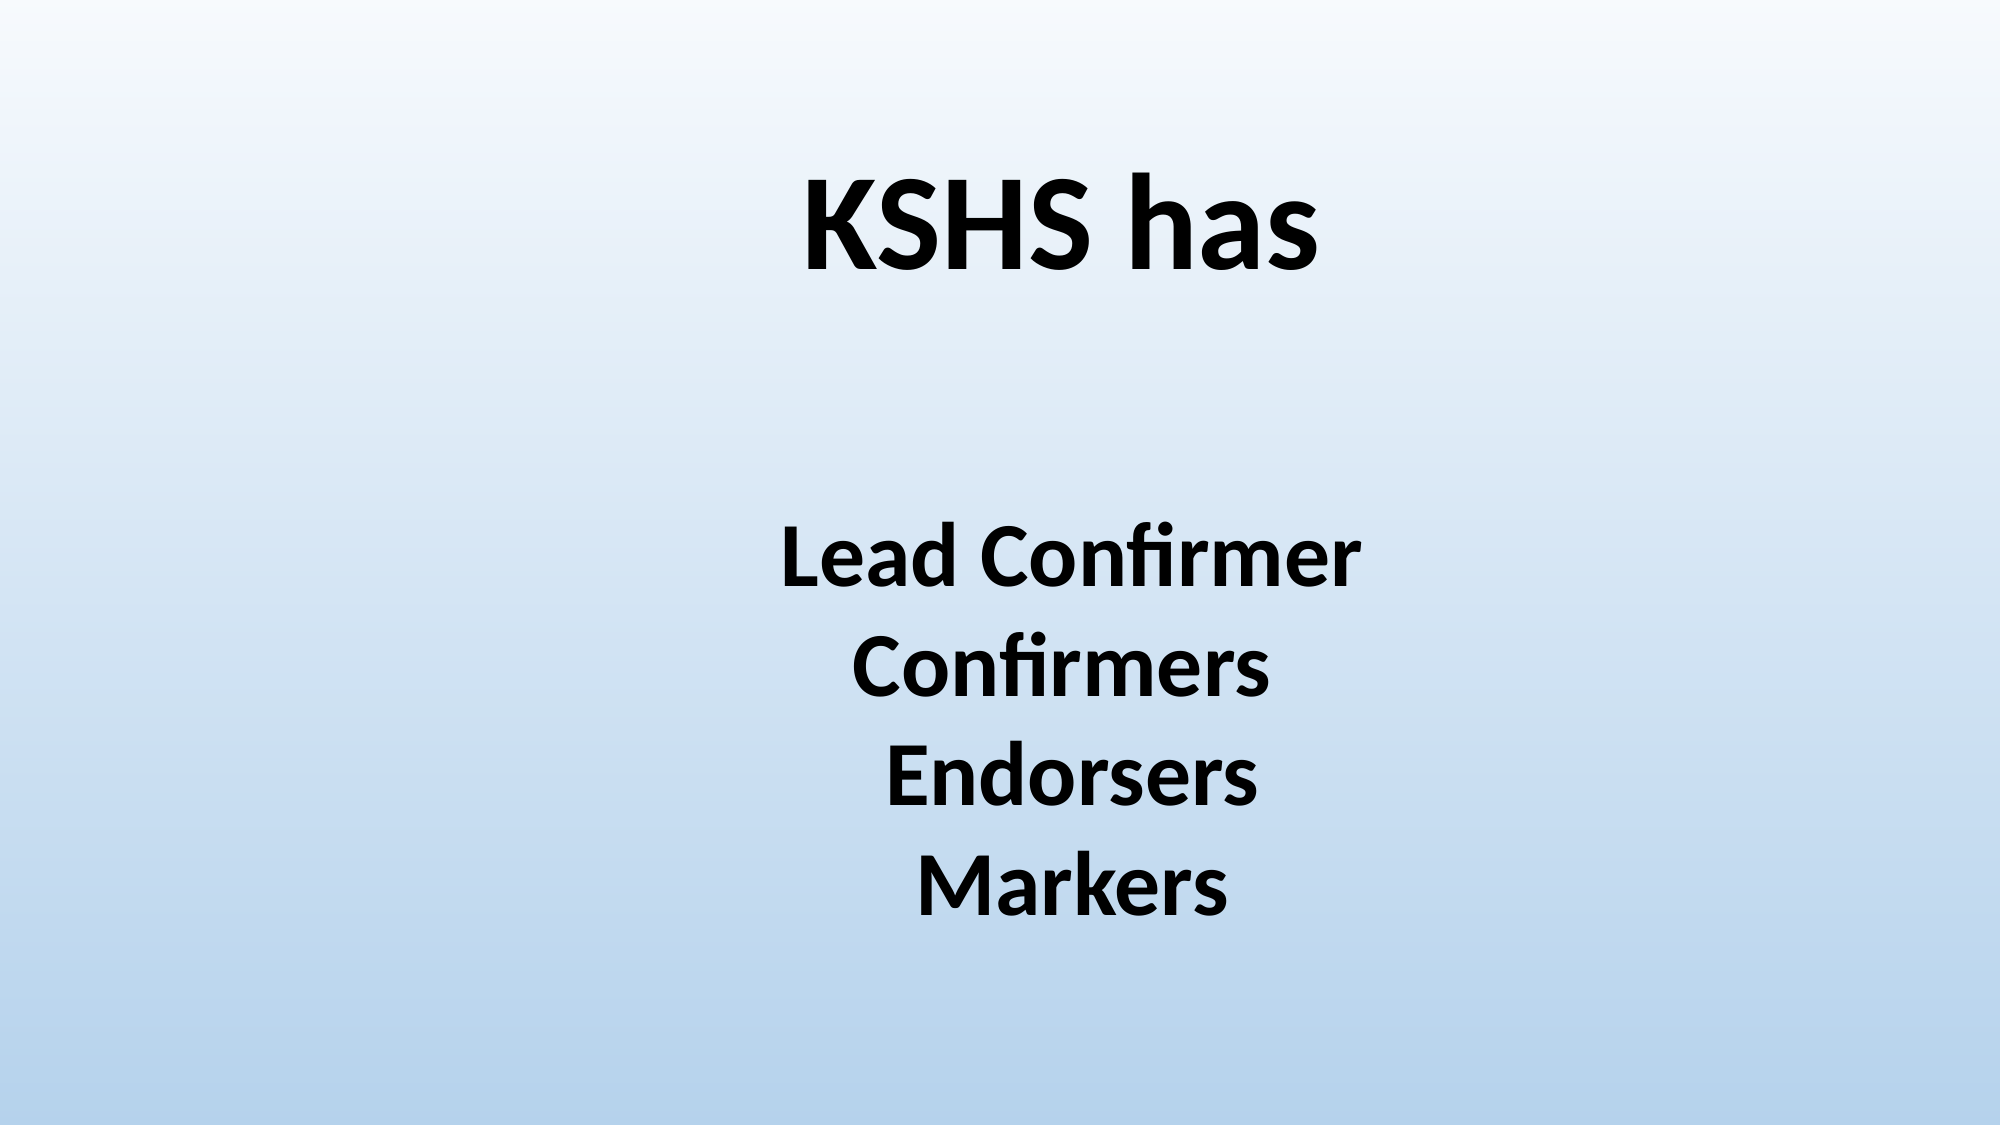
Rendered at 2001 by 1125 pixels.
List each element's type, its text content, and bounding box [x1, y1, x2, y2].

text_box KSHS has Lead Confirmer Confirmers Endorsers Markers [198, 124, 1926, 1125]
